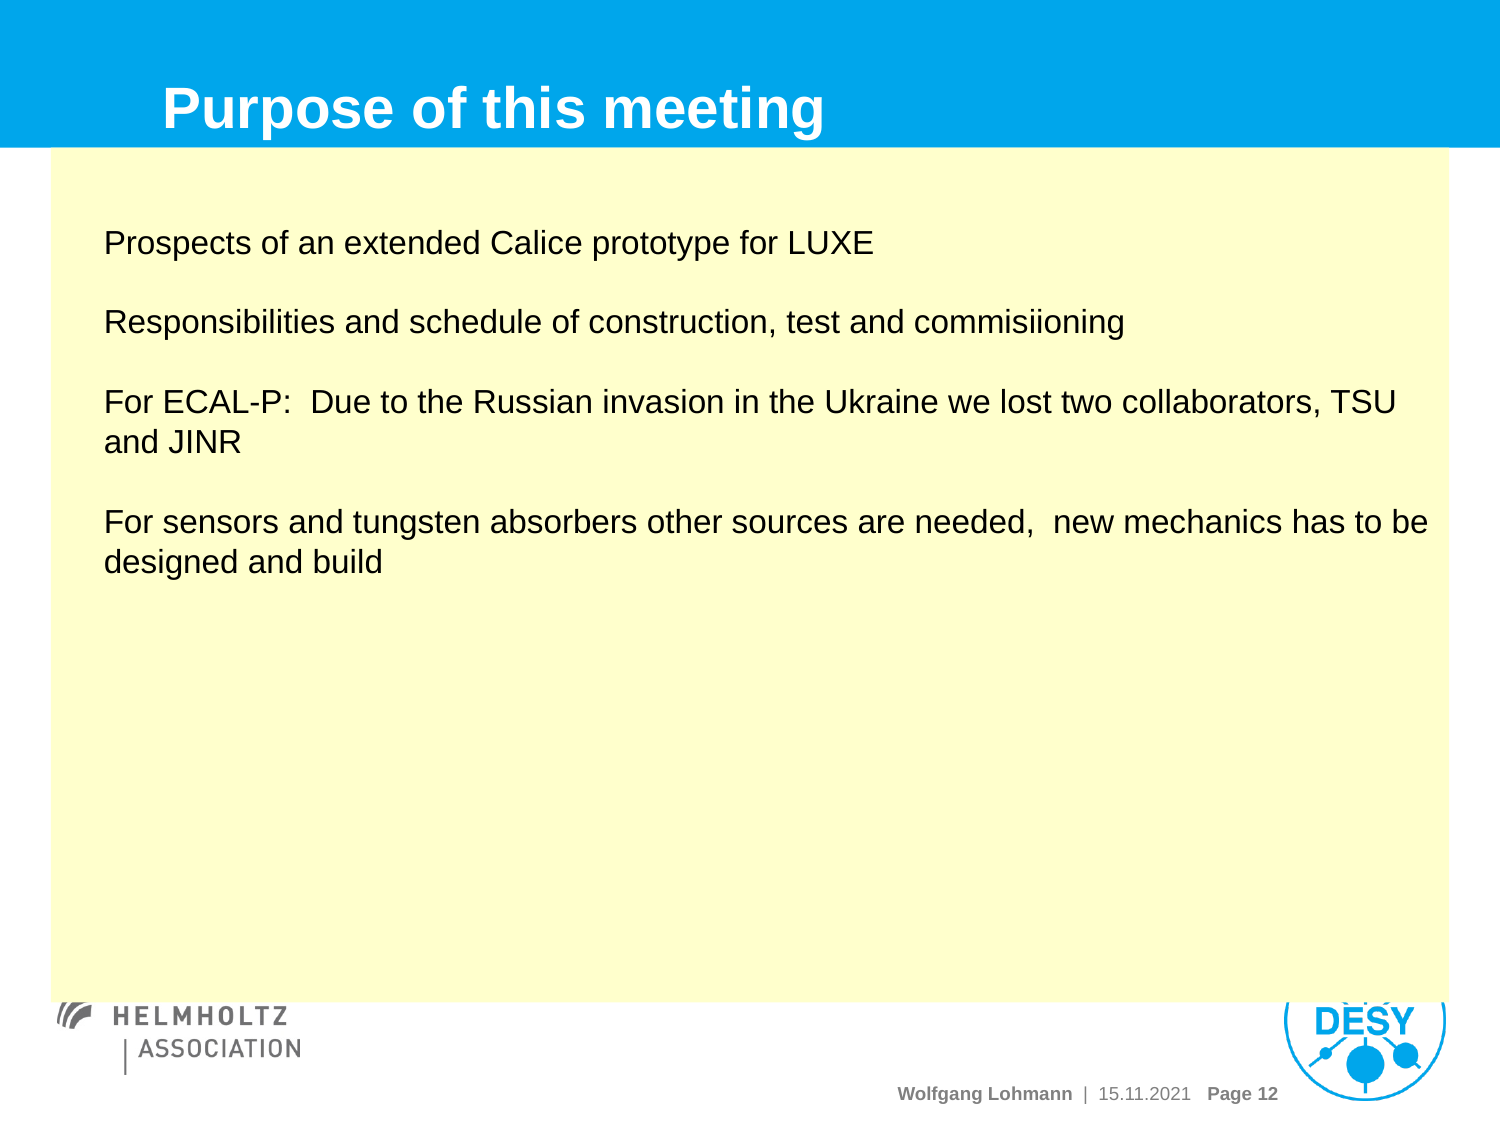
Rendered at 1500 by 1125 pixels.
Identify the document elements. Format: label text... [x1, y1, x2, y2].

picture [57, 1003, 300, 1075]
text_box [50, 147, 1450, 1003]
picture [1382, 1036, 1446, 1101]
picture [1284, 1032, 1349, 1101]
picture [1288, 1003, 1443, 1098]
title Purpose of this meeting [147, 0, 1496, 148]
text_box Prospects of an extended Calice prototype for LUXE Responsibilities and schedule of construction, test and commisiioning For ECAL-P: Due to the Russian invasion in the Ukraine we lost two collaborators, TSU and JINR For sensors and tungsten absorbers other sources are needed, new mechanics has to be designed and build [89, 213, 1466, 588]
